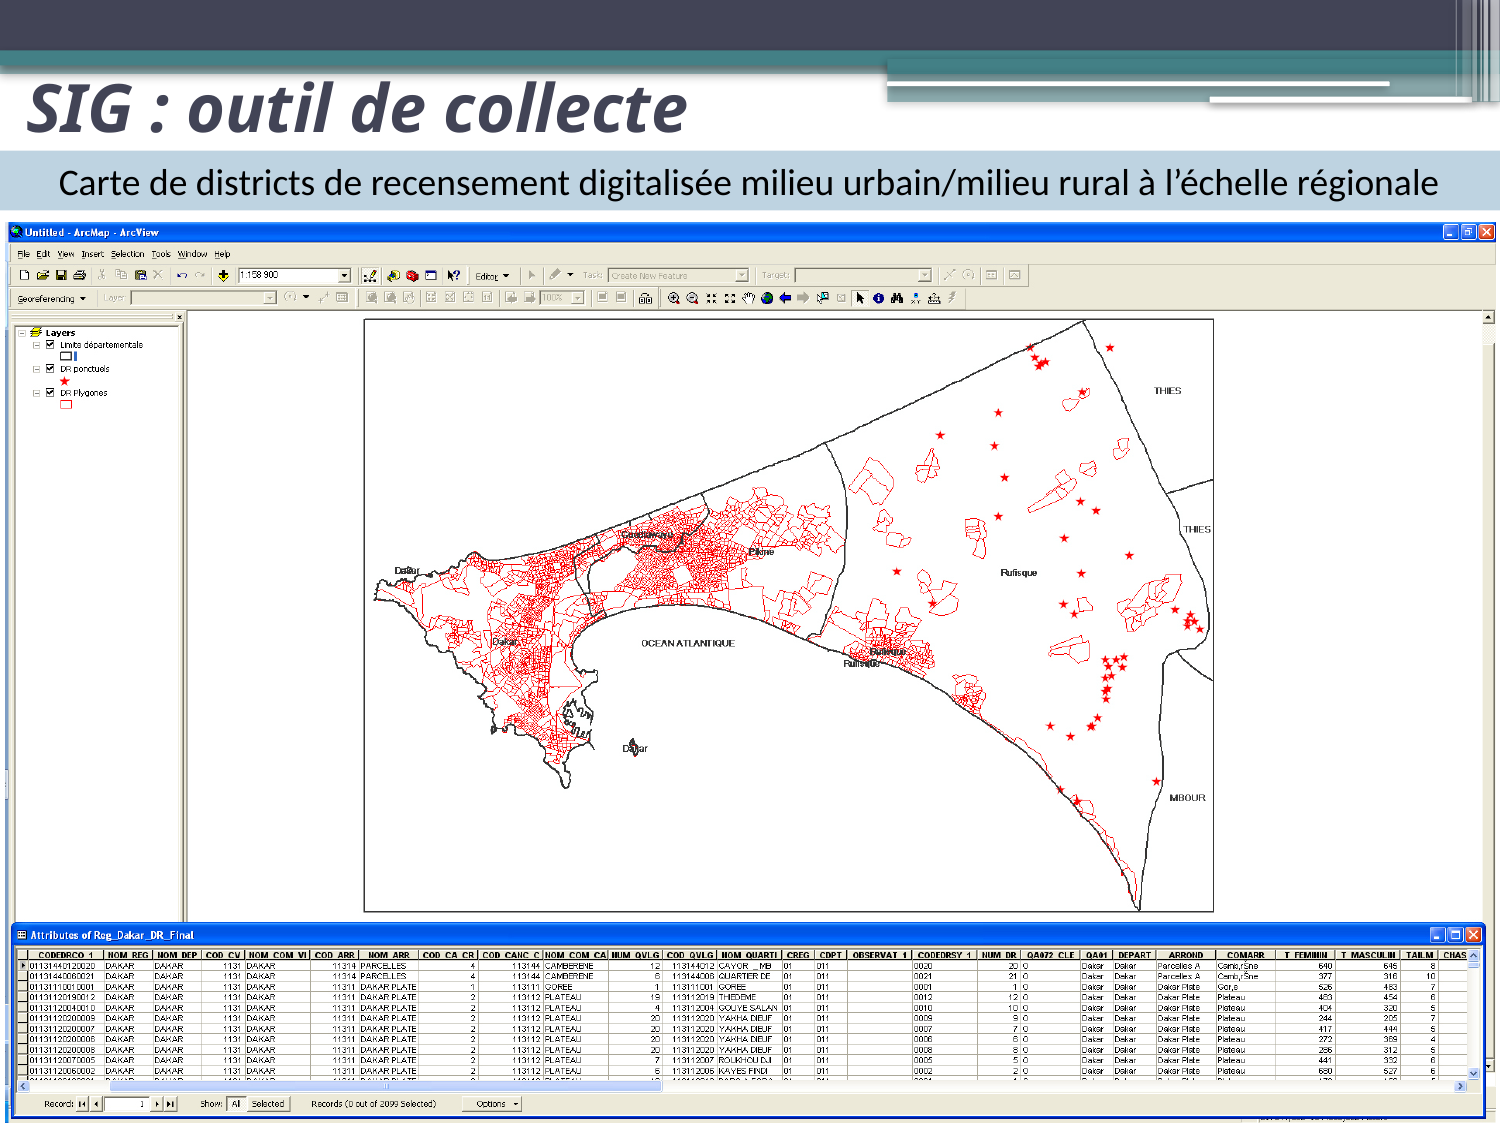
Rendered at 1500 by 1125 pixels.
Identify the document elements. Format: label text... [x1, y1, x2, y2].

text_box Carte de districts de recensement digitalisée milieu urbain/milieu rural à l’échelle régionale [0, 150, 1500, 211]
picture [5, 222, 1497, 1123]
text_box SIG : outil de collecte [11, 58, 1301, 154]
